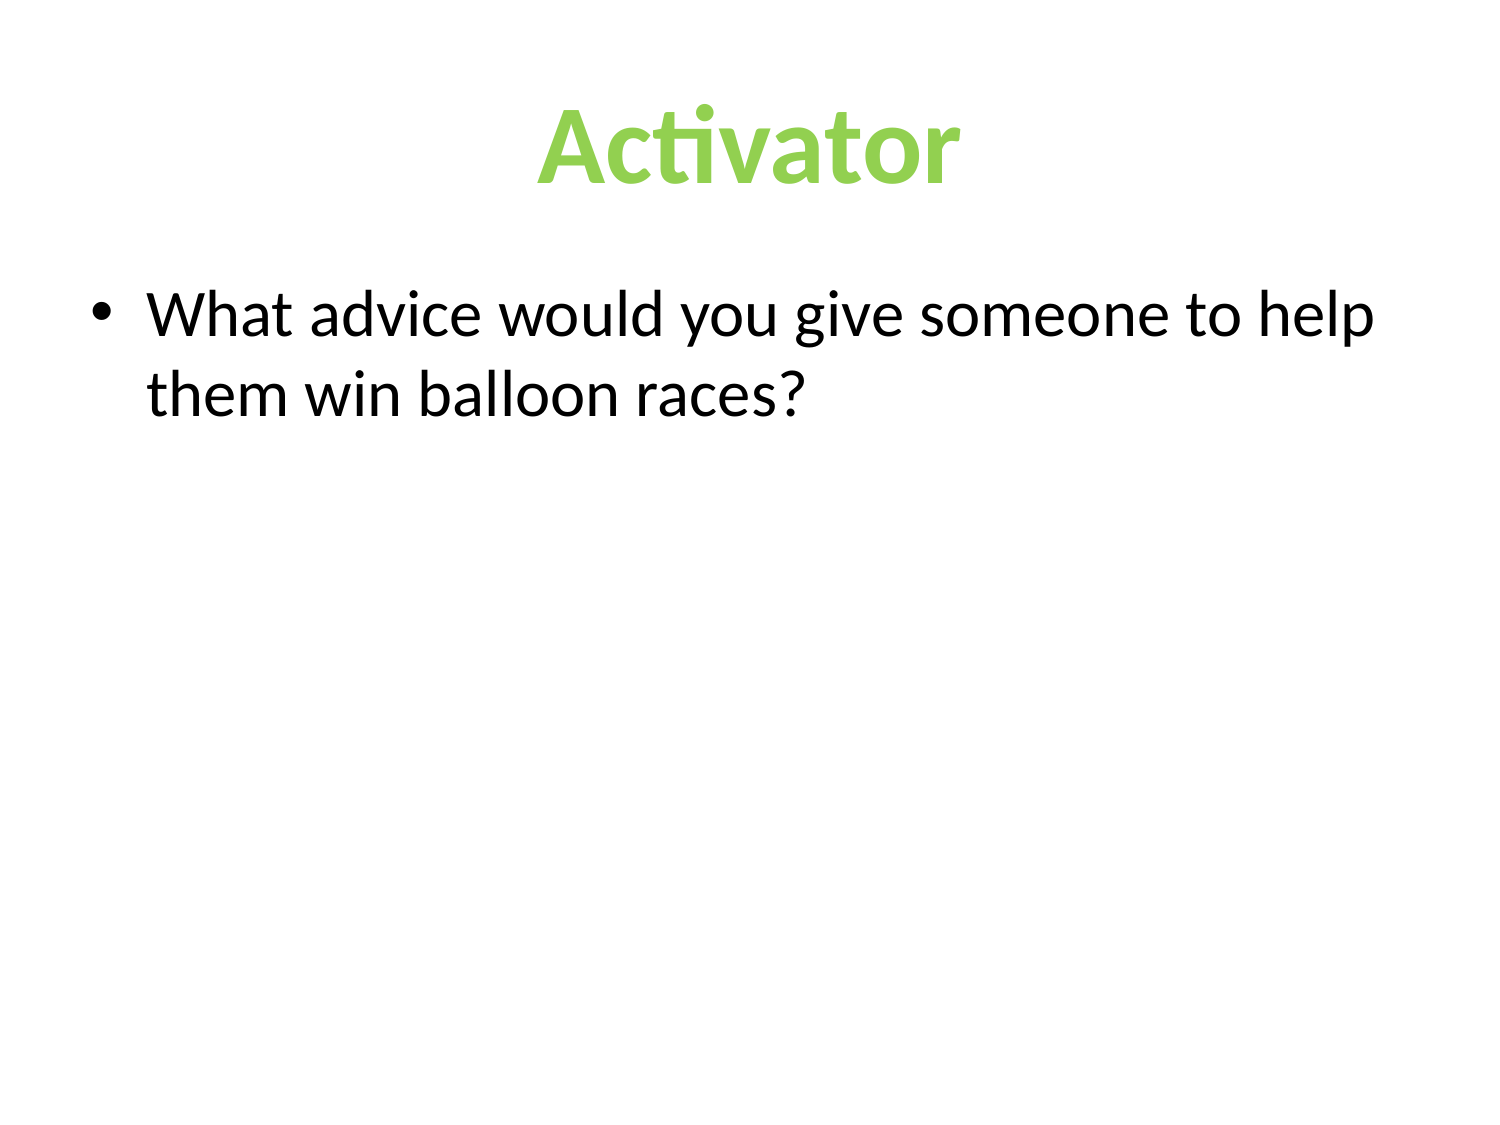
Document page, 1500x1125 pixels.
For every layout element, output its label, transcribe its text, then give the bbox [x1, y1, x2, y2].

title Activator [75, 45, 1425, 233]
list What advice would you give someone to help them win balloon races? [75, 262, 1425, 1005]
